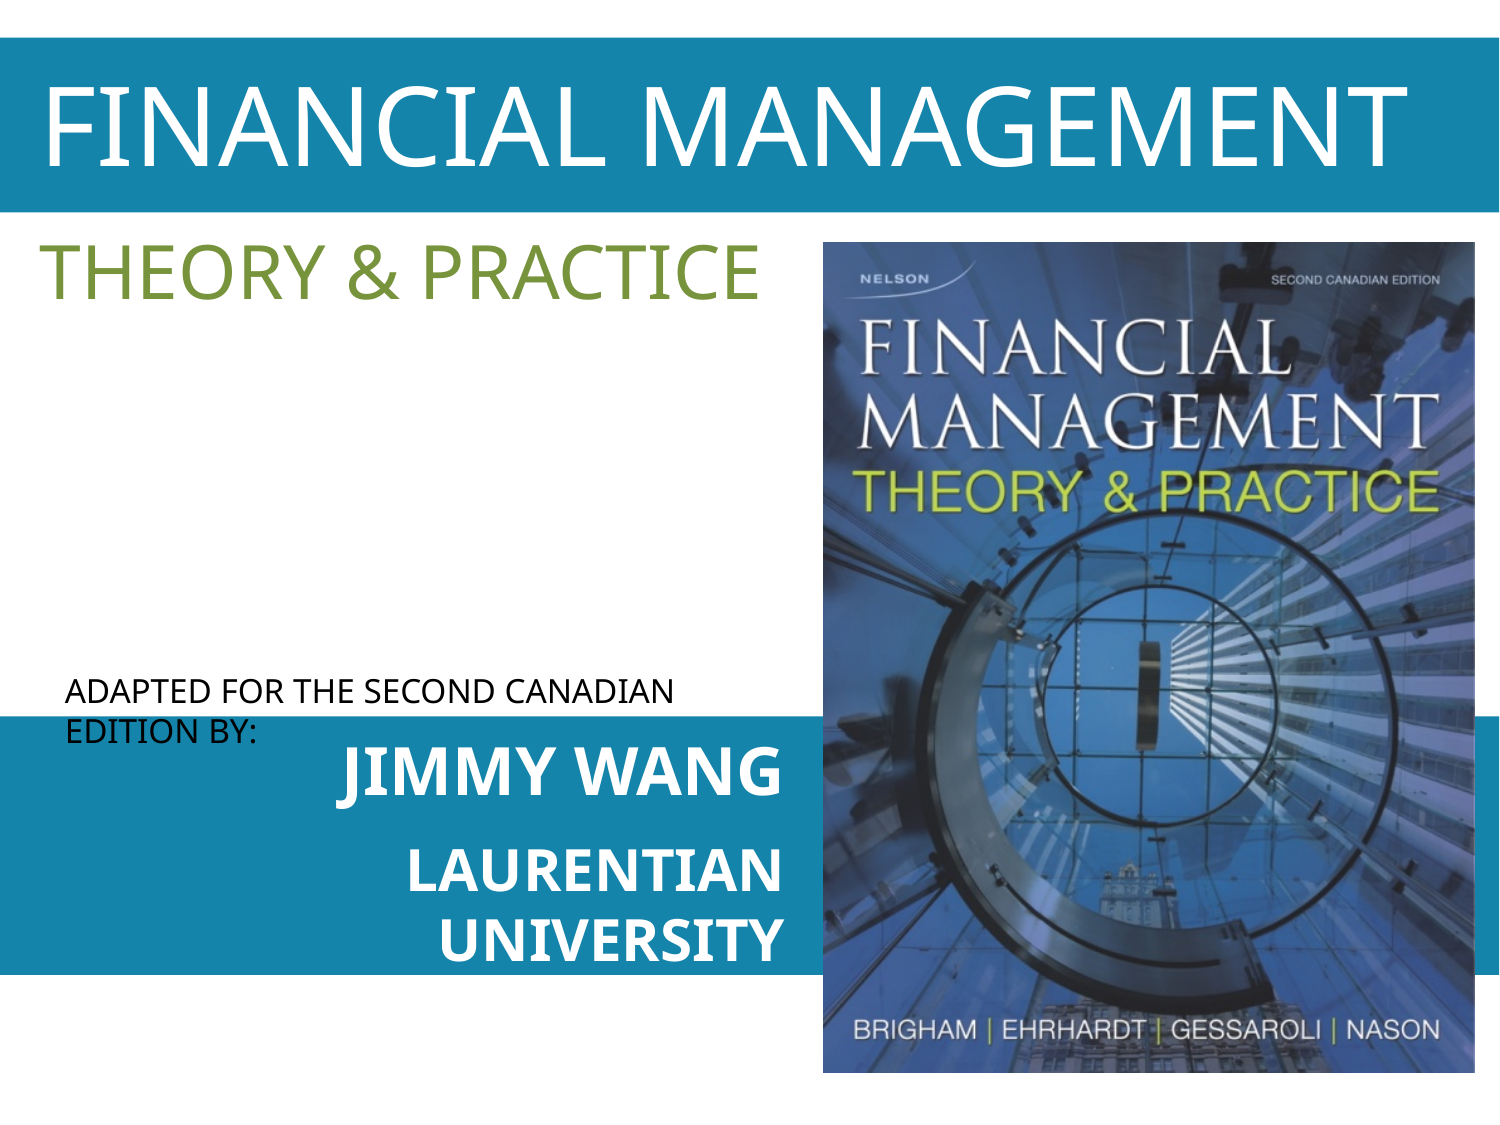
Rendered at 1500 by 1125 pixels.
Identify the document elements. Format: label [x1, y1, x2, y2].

picture [823, 242, 1475, 1073]
